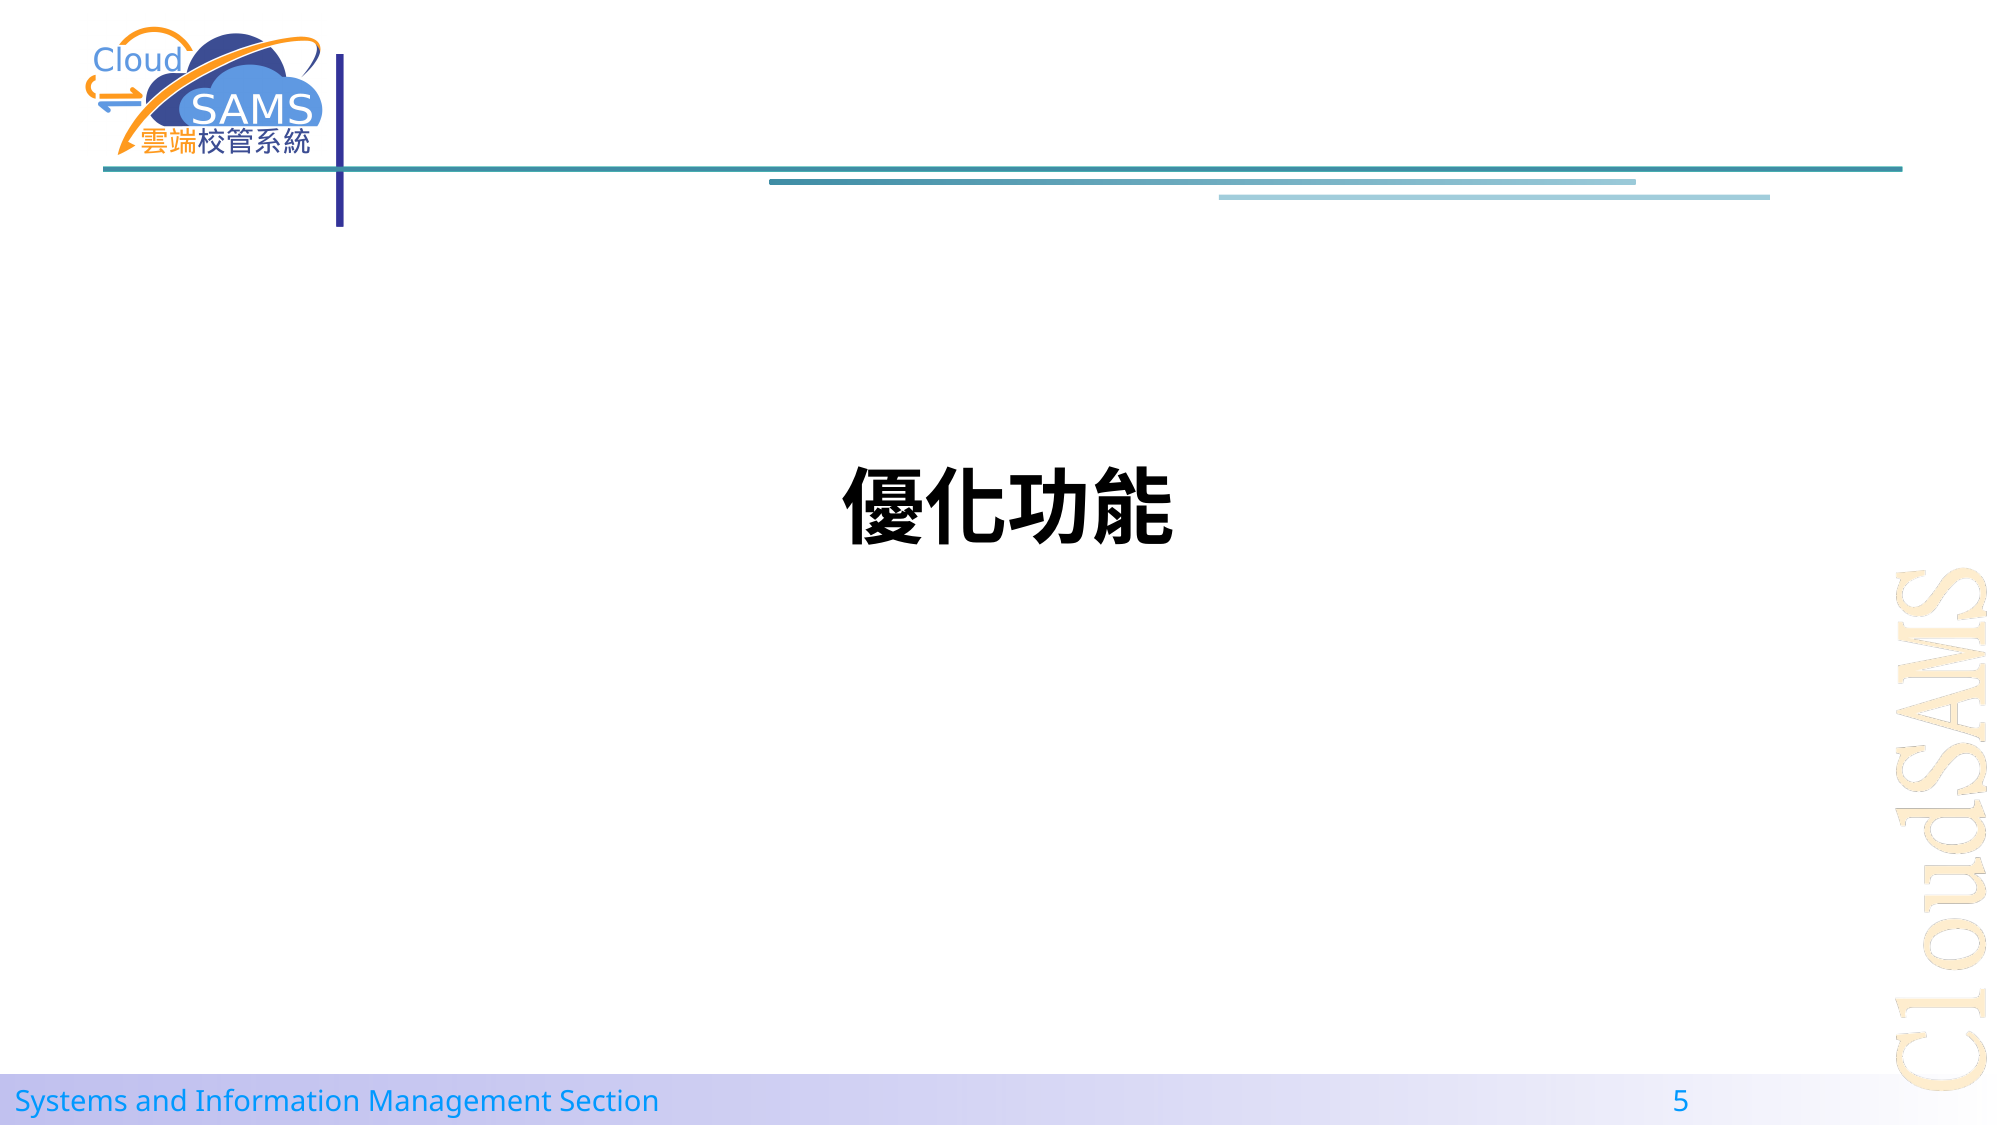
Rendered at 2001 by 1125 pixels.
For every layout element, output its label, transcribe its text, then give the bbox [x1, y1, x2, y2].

picture [79, 13, 327, 156]
title 優化功能 [157, 446, 1858, 947]
picture [1830, 495, 2001, 1125]
